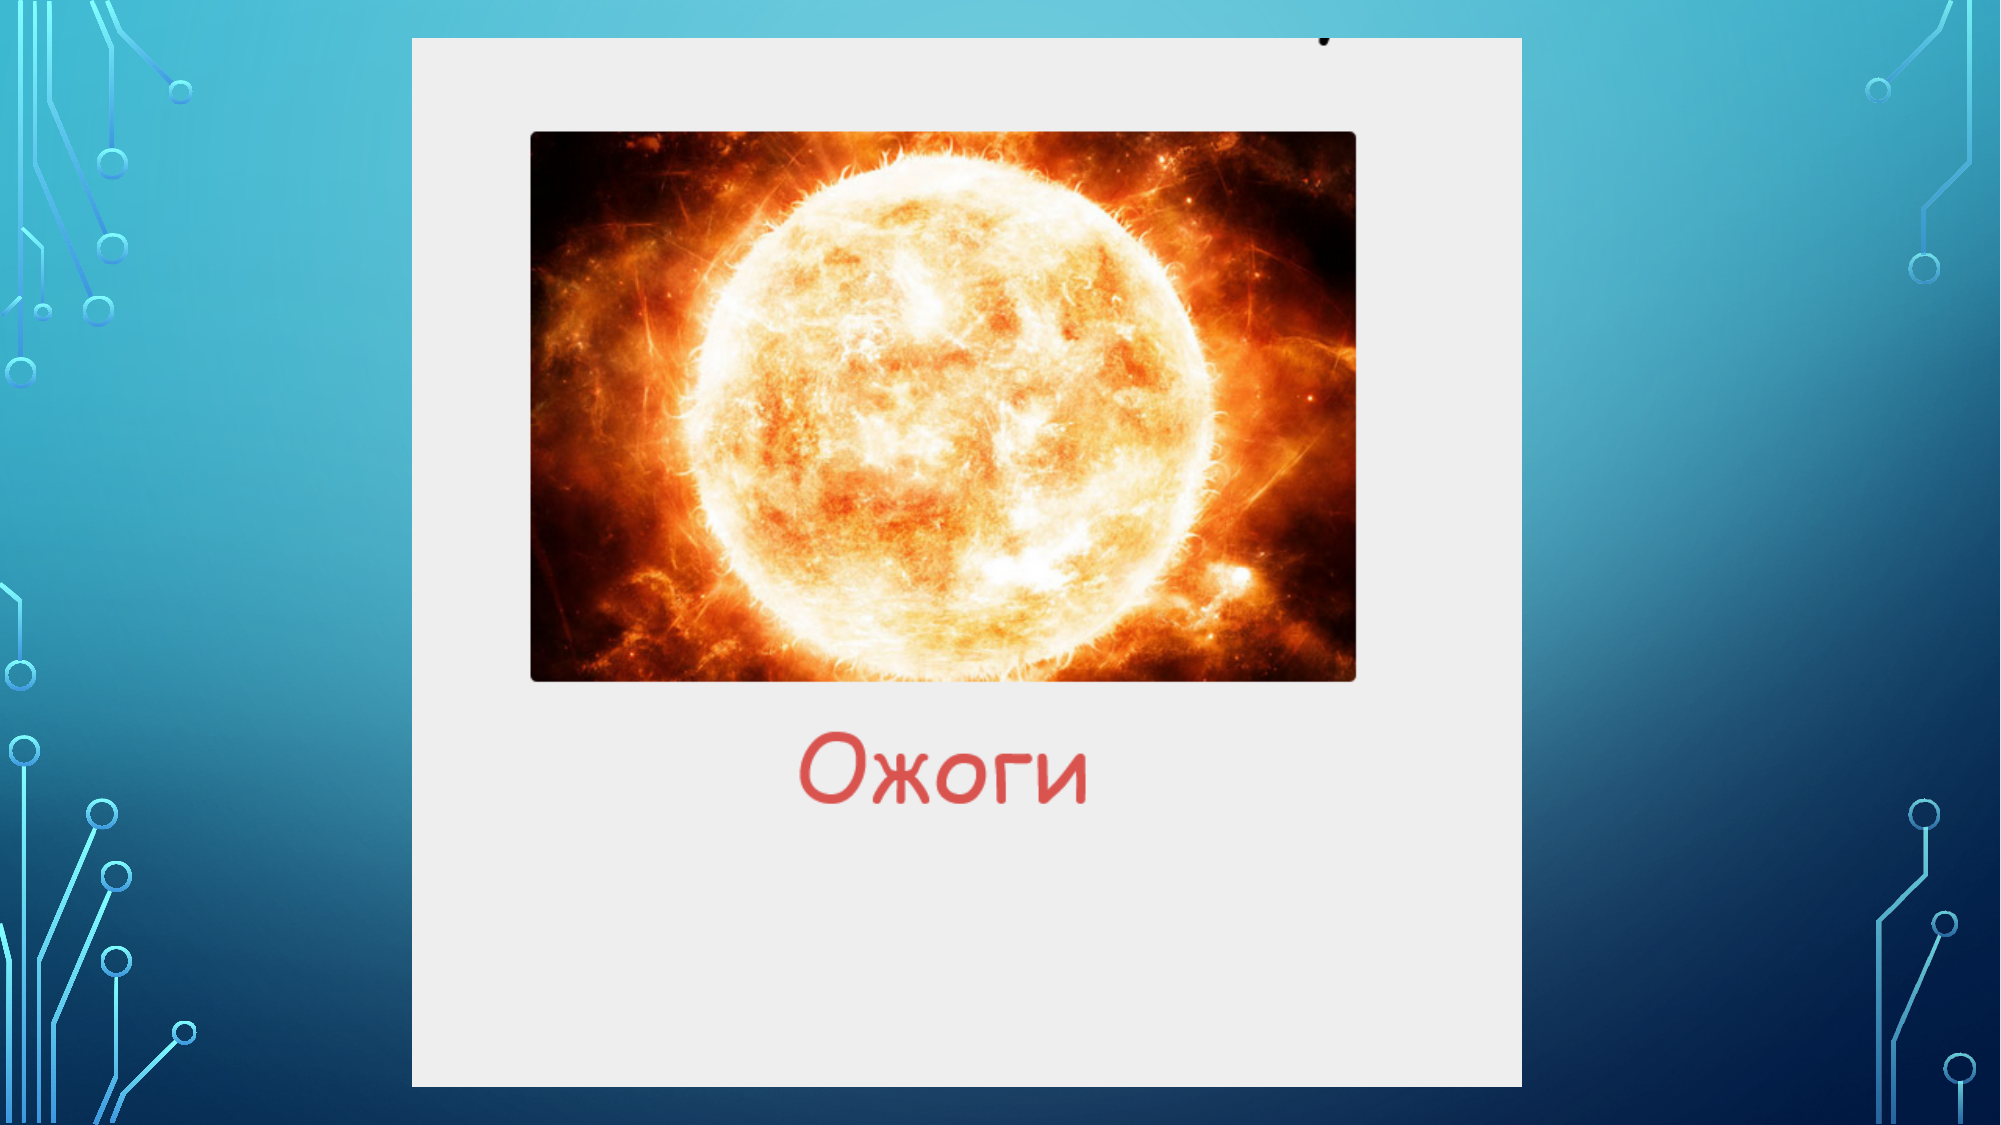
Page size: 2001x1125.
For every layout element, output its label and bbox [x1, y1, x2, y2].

picture [412, 37, 1523, 1087]
